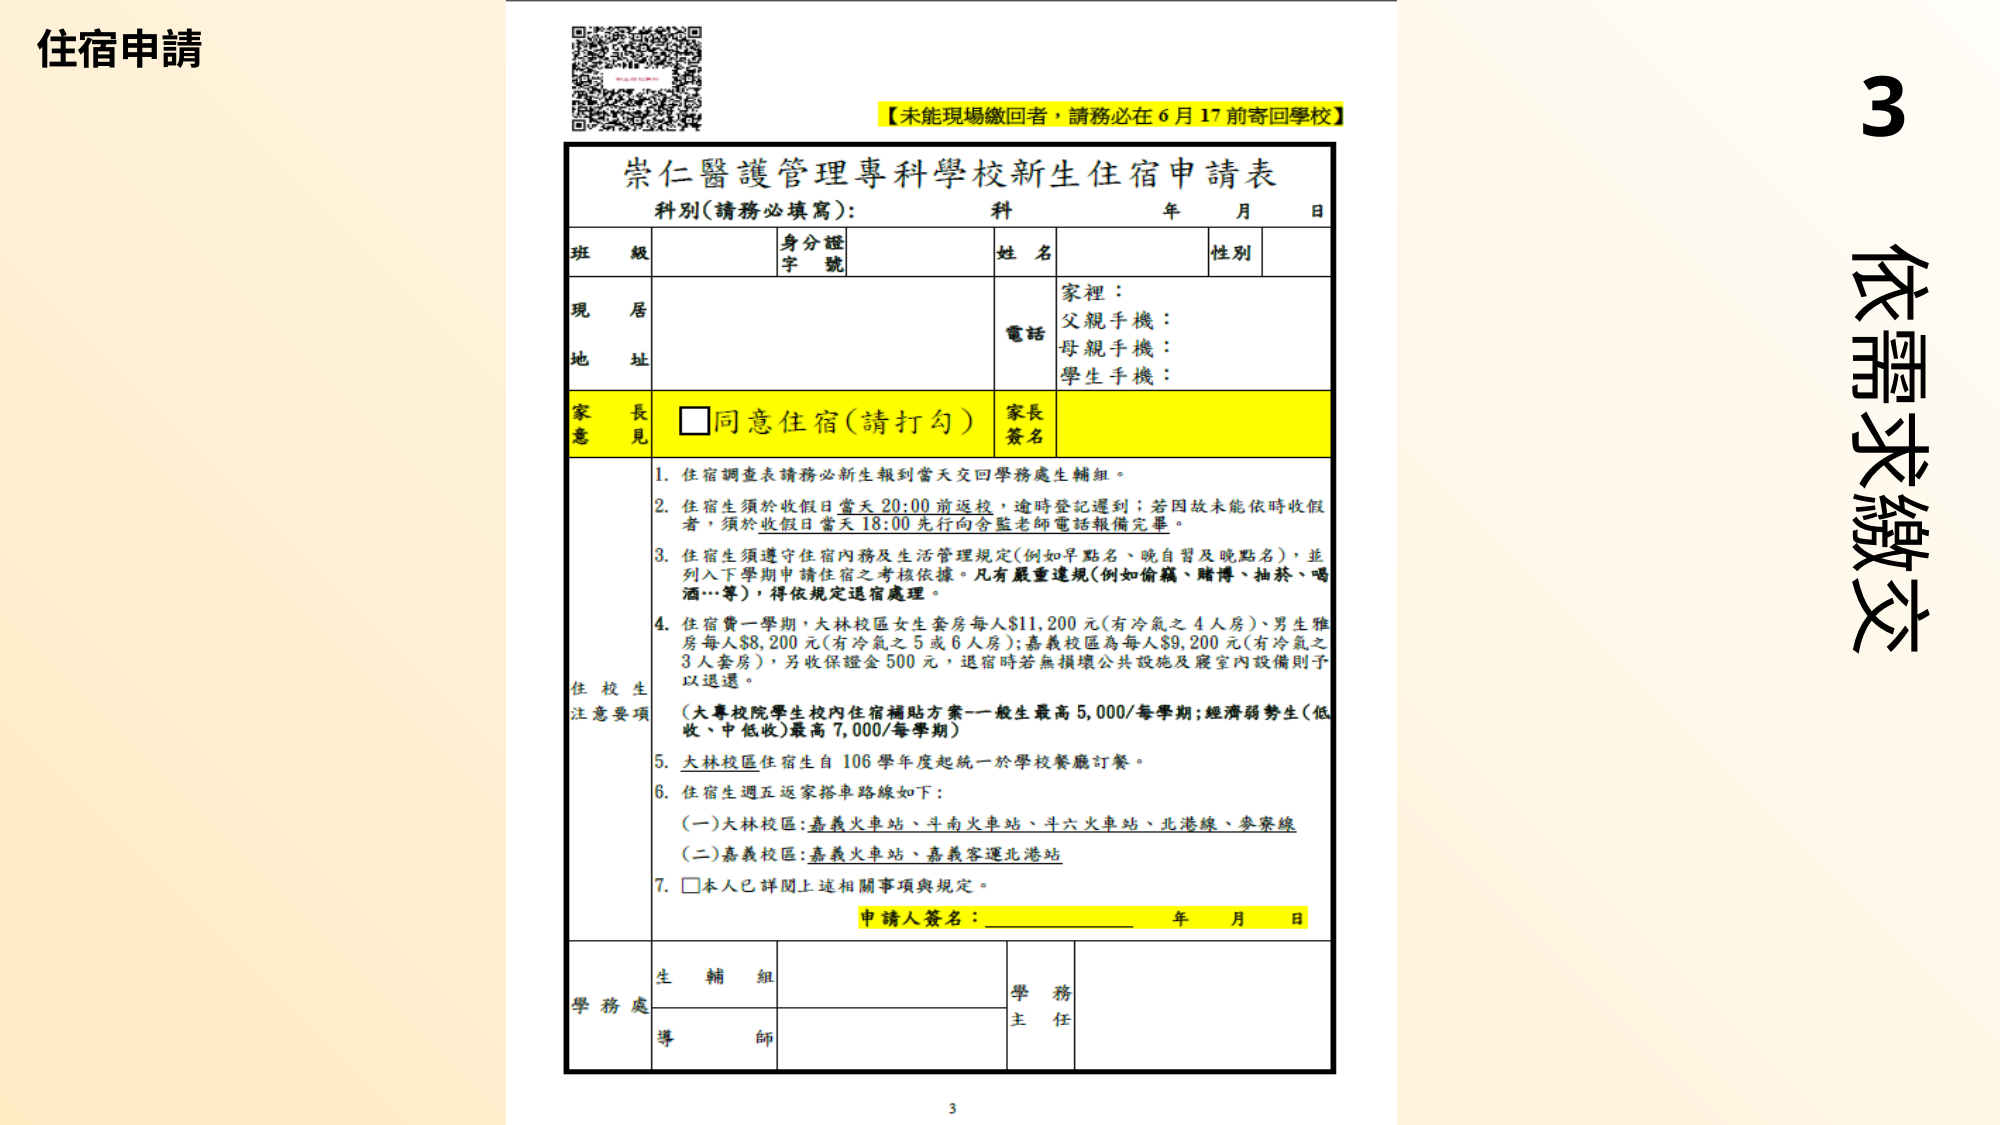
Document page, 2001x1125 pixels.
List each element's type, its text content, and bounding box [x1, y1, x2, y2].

text_box 3 [1845, 45, 1923, 161]
text_box 住宿申請 [21, 15, 219, 81]
text_box 依需求繳交 [1818, 227, 1950, 663]
picture [506, 0, 1397, 1125]
